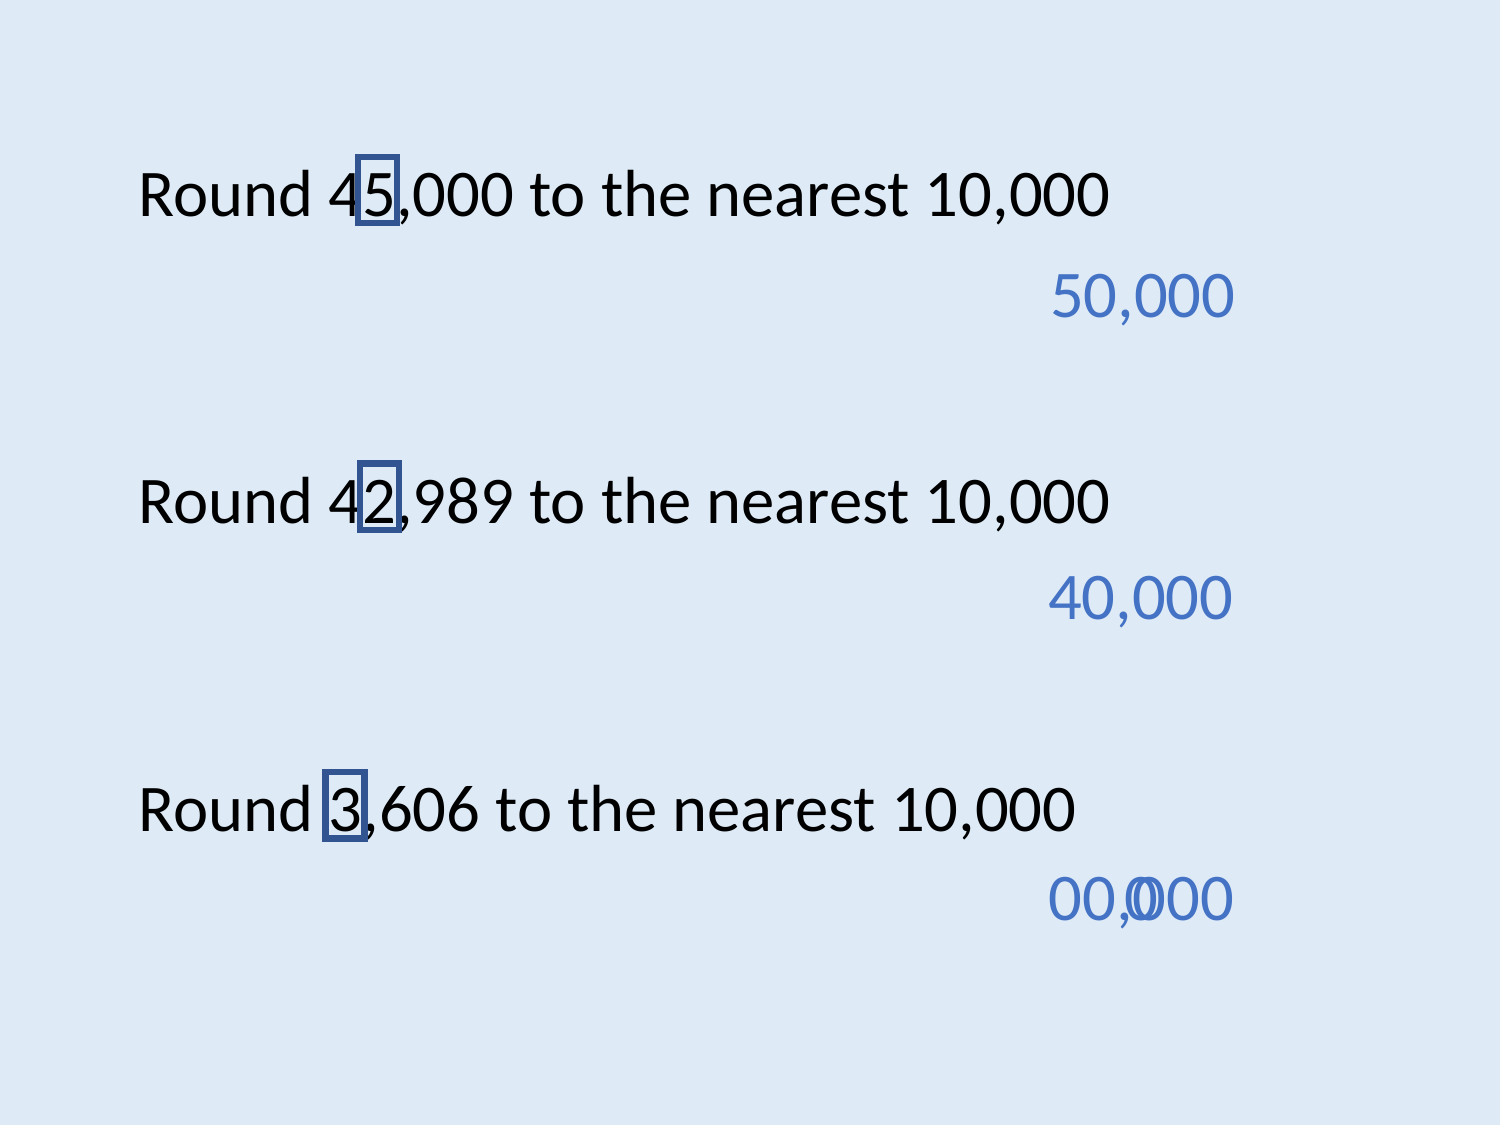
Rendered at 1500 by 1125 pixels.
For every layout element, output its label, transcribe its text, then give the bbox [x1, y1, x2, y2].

text_box 0 [940, 846, 1343, 941]
text_box [359, 462, 400, 531]
text_box [325, 771, 366, 839]
text_box 50,000 [941, 243, 1344, 339]
text_box Round 3,606 to the nearest 10,000 [124, 757, 1148, 852]
text_box Round 45,000 to the nearest 10,000 [124, 141, 1148, 237]
text_box 40,000 [939, 545, 1343, 641]
text_box [357, 156, 398, 224]
text_box Round 42,989 to the nearest 10,000 [124, 449, 1148, 545]
